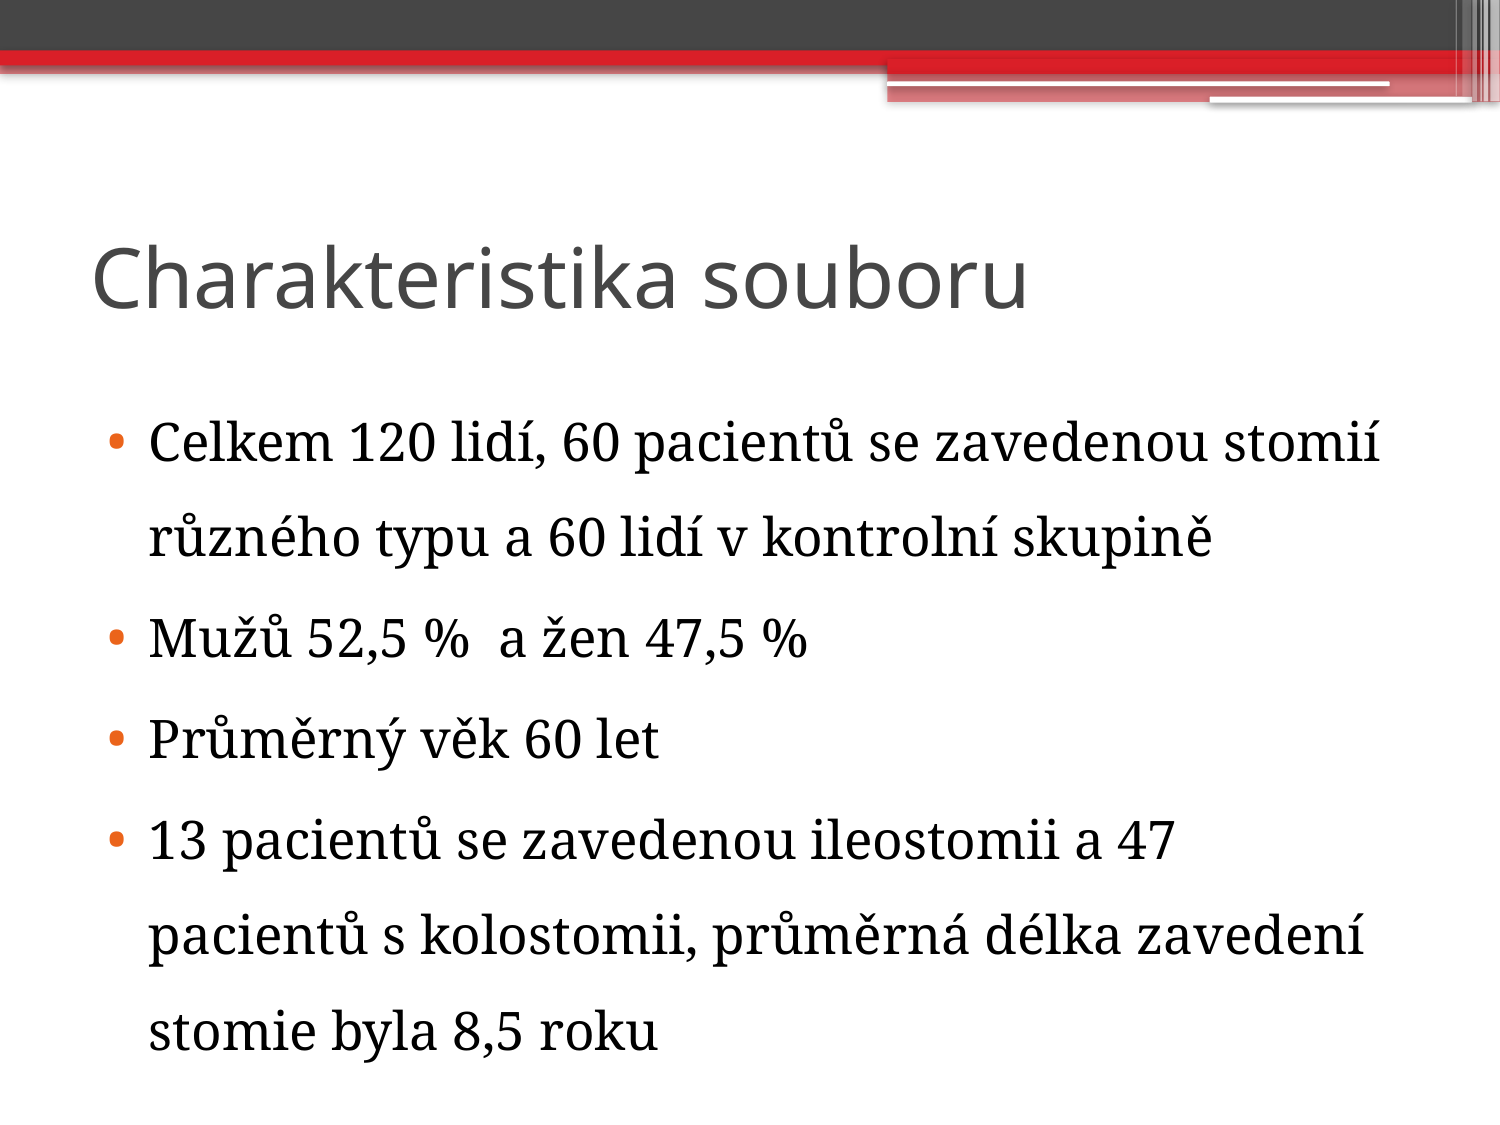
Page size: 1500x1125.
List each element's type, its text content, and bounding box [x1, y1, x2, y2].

title Charakteristika souboru [74, 187, 1426, 363]
list Celkem 120 lidí, 60 pacientů se zavedenou stomií různého typu a 60 lidí v kontrolní skupině Mužů 52,5 % a žen 47,5 % Průměrný věk 60 let 13 pacientů se zavedenou ileostomii a 47 pacientů s kolostomii, průměrná délka zavedení stomie byla 8,5 roku [74, 368, 1426, 1079]
